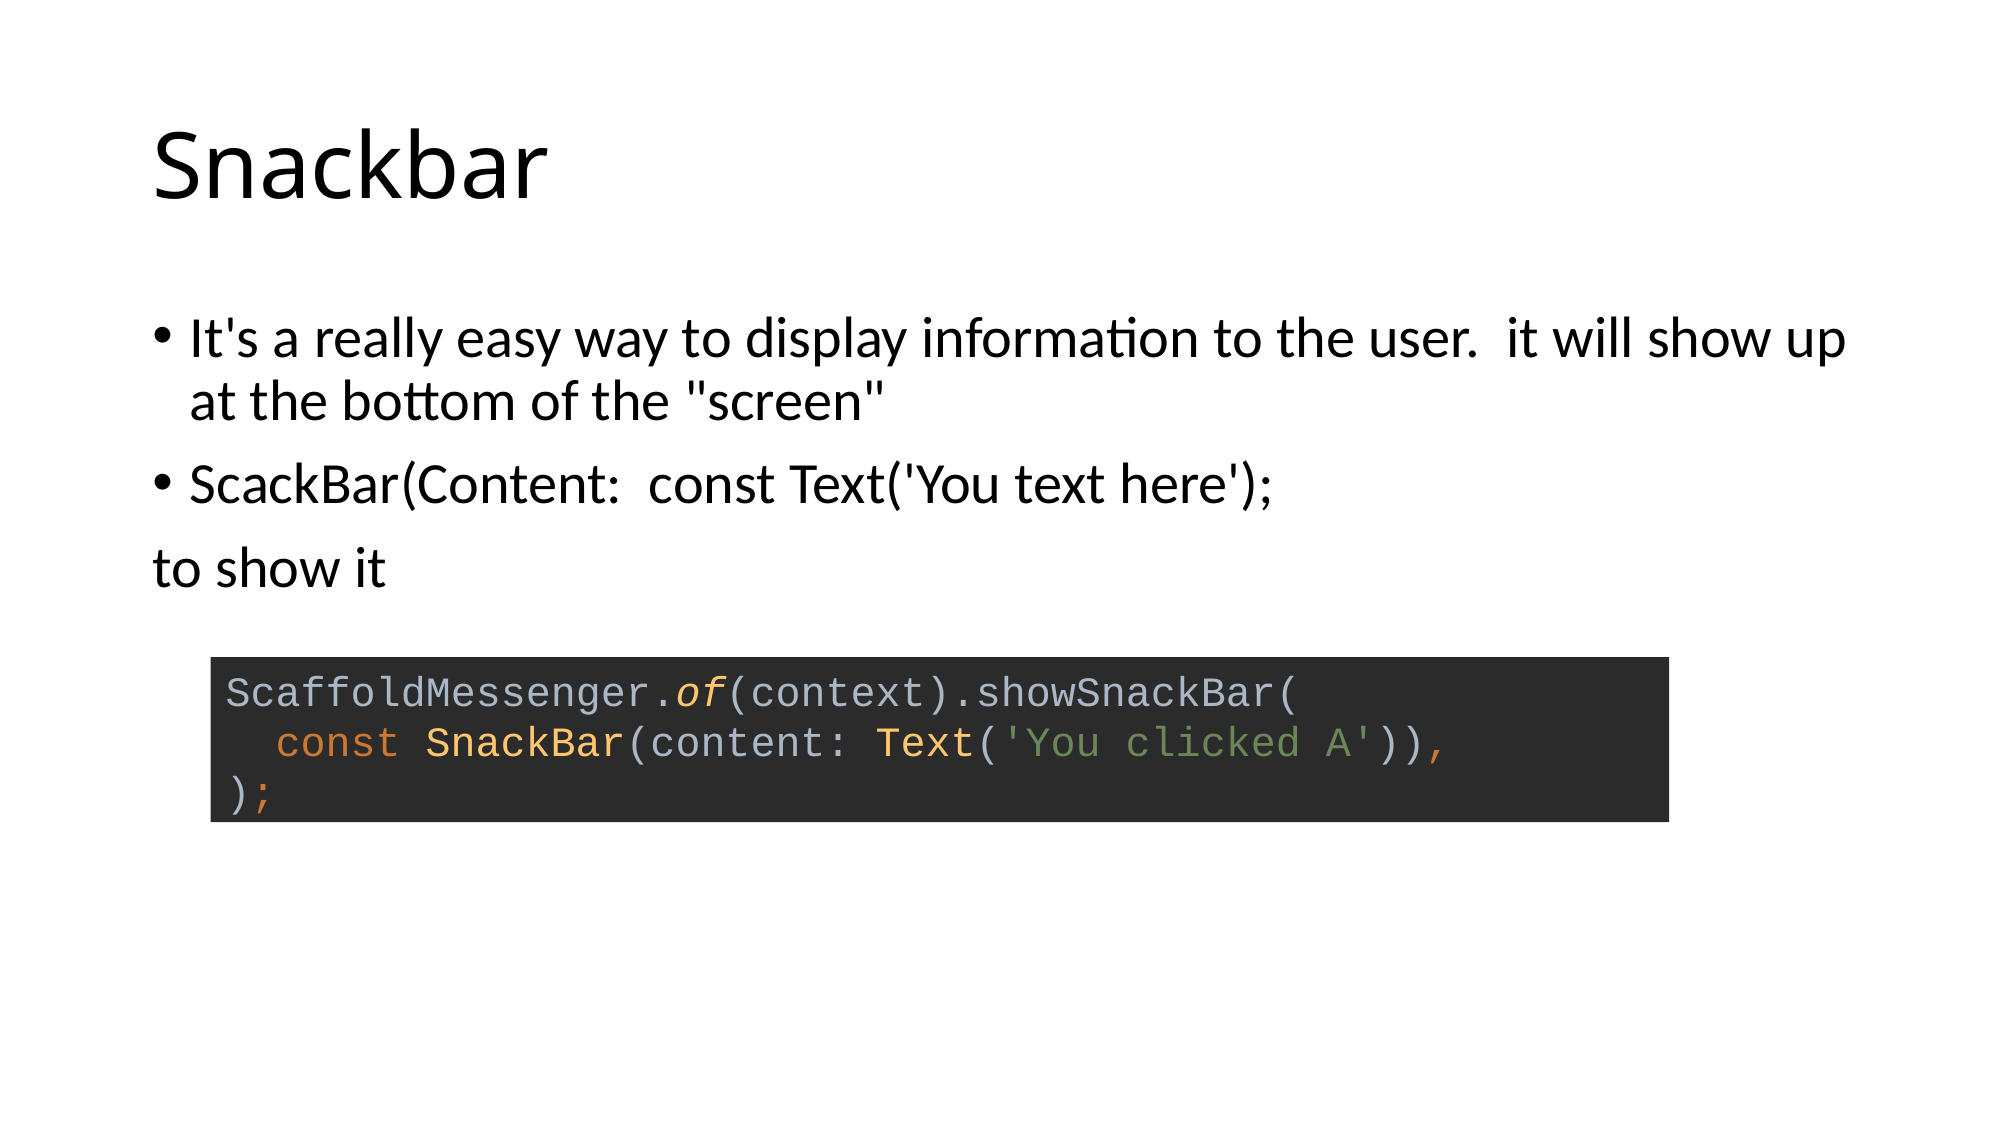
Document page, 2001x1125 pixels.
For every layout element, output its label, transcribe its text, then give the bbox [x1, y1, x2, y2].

list It's a really easy way to display information to the user. it will show up at the bottom of the "screen" ScackBar(Content: const Text('You text here'); to show it [137, 299, 1863, 1014]
text_box ScaffoldMessenger.of(context).showSnackBar( const SnackBar(content: Text('You clicked A')), ); [210, 657, 1670, 823]
title Snackbar [137, 59, 1863, 278]
